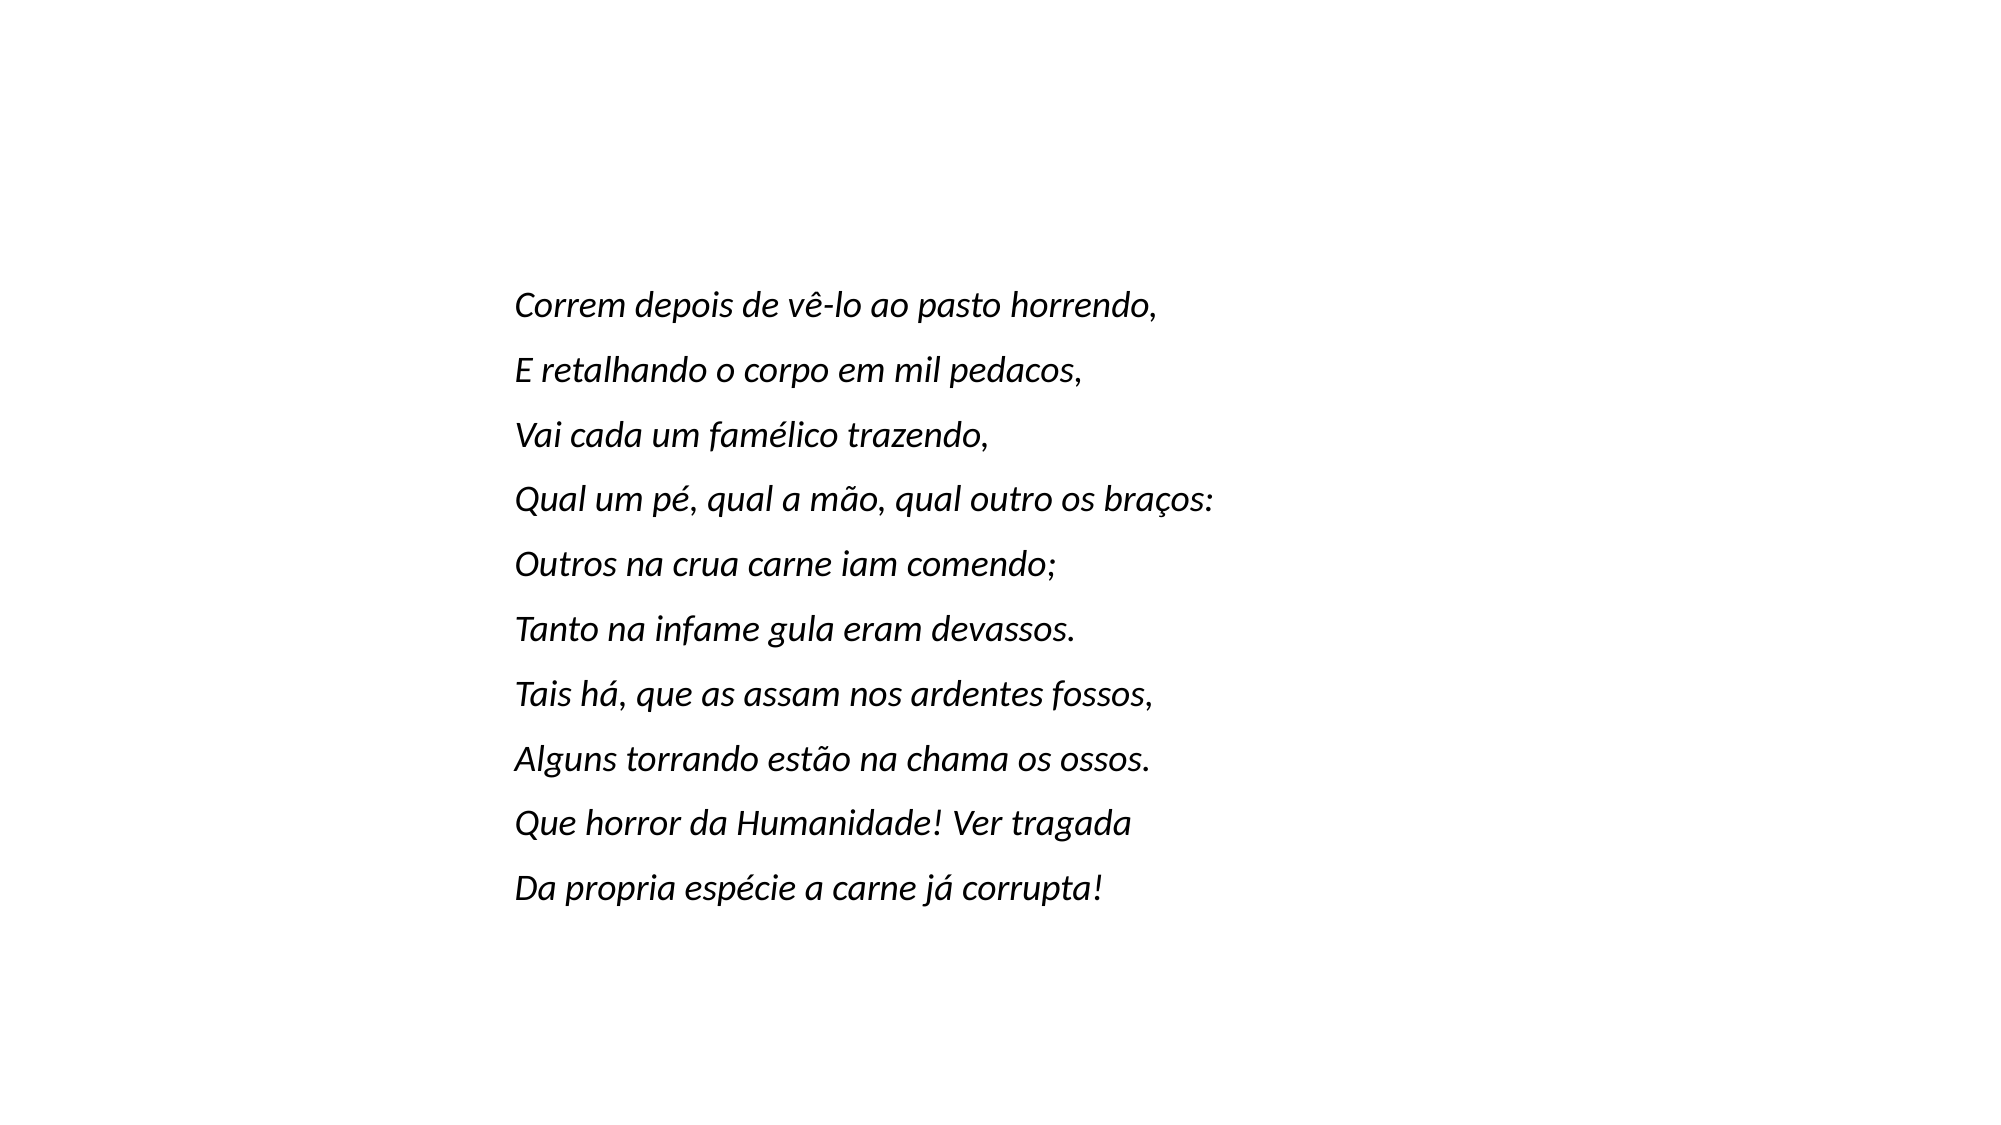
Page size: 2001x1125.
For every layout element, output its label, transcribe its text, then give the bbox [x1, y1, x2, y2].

text_box Correm depois de vê-lo ao pasto horrendo, E retalhando o corpo em mil pedacos, Vai cada um famélico trazendo, Qual um pé, qual a mão, qual outro os braços: Outros na crua carne iam comendo; Tanto na infame gula eram devassos. Tais há, que as assam nos ardentes fossos, Alguns torrando estão na chama os ossos. Que horror da Humanidade! Ver tragada Da propria espécie a carne já corrupta! [499, 204, 1500, 916]
